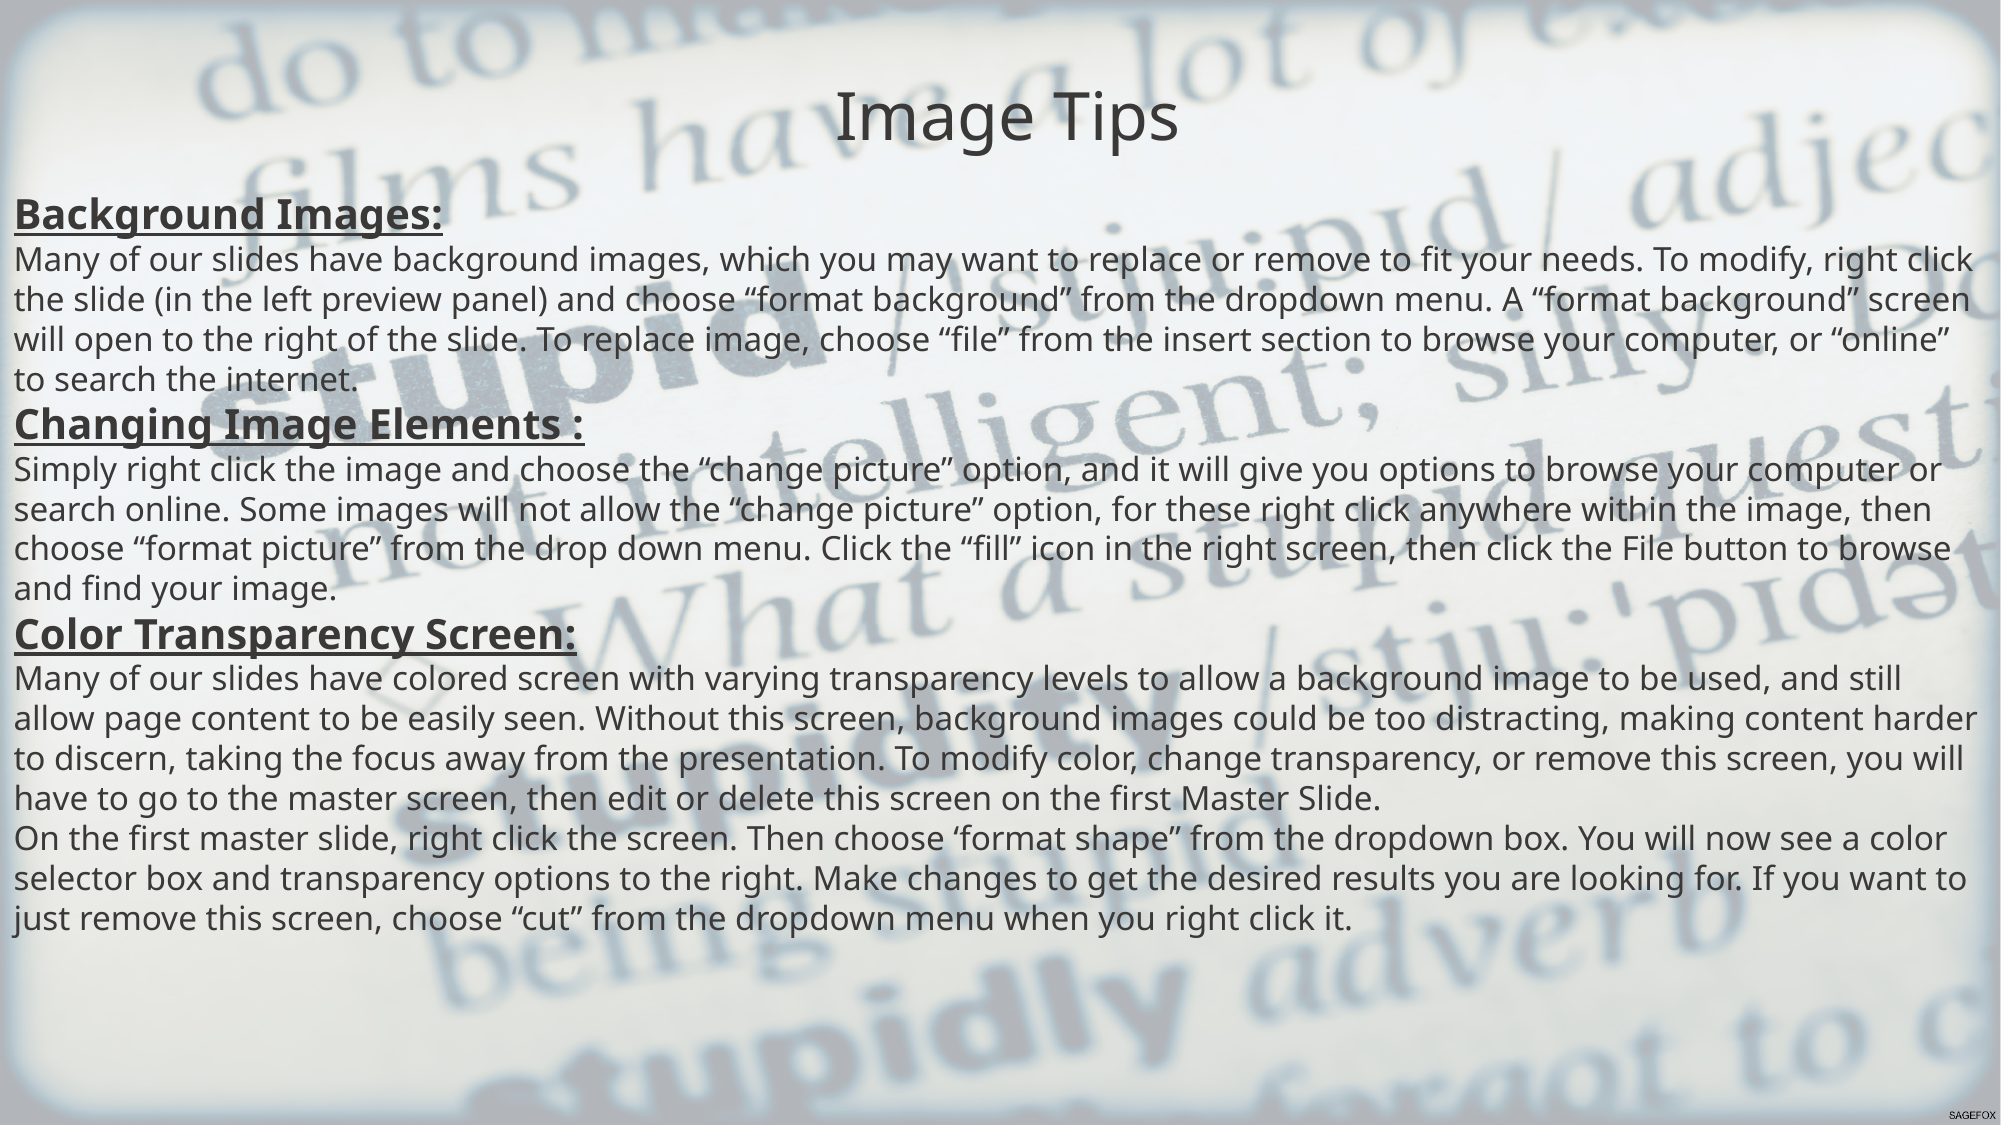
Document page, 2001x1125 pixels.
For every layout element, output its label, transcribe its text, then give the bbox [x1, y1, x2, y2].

text_box Background Images: Many of our slides have background images, which you may want to replace or remove to fit your needs. To modify, right click the slide (in the left preview panel) and choose “format background” from the dropdown menu. A “format background” screen will open to the right of the slide. To replace image, choose “file” from the insert section to browse your computer, or “online” to search the internet. Changing Image Elements : Simply right click the image and choose the “change picture” option, and it will give you options to browse your computer or search online. Some images will not allow the “change picture” option, for these right click anywhere within the image, then choose “format picture” from the drop down menu. Click the “fill” icon in the right screen, then click the File button to browse and find your image. Color Transparency Screen: Many of our slides have colored screen with varying transparency levels to allow a background image to be used, and still allow page content to be easily seen. Without this screen, background images could be too distracting, making content harder to discern, taking the focus away from the presentation. To modify color, change transparency, or remove this screen, you will have to go to the master screen, then edit or delete this screen on the first Master Slide. On the first master slide, right click the screen. Then choose ‘format shape” from the dropdown box. You will now see a color selector box and transparency options to the right. Make changes to get the desired results you are looking for. If you want to just remove this screen, choose “cut” from the dropdown menu when you right click it. [0, 0, 2000, 1125]
title Image Tips [597, 59, 1420, 177]
